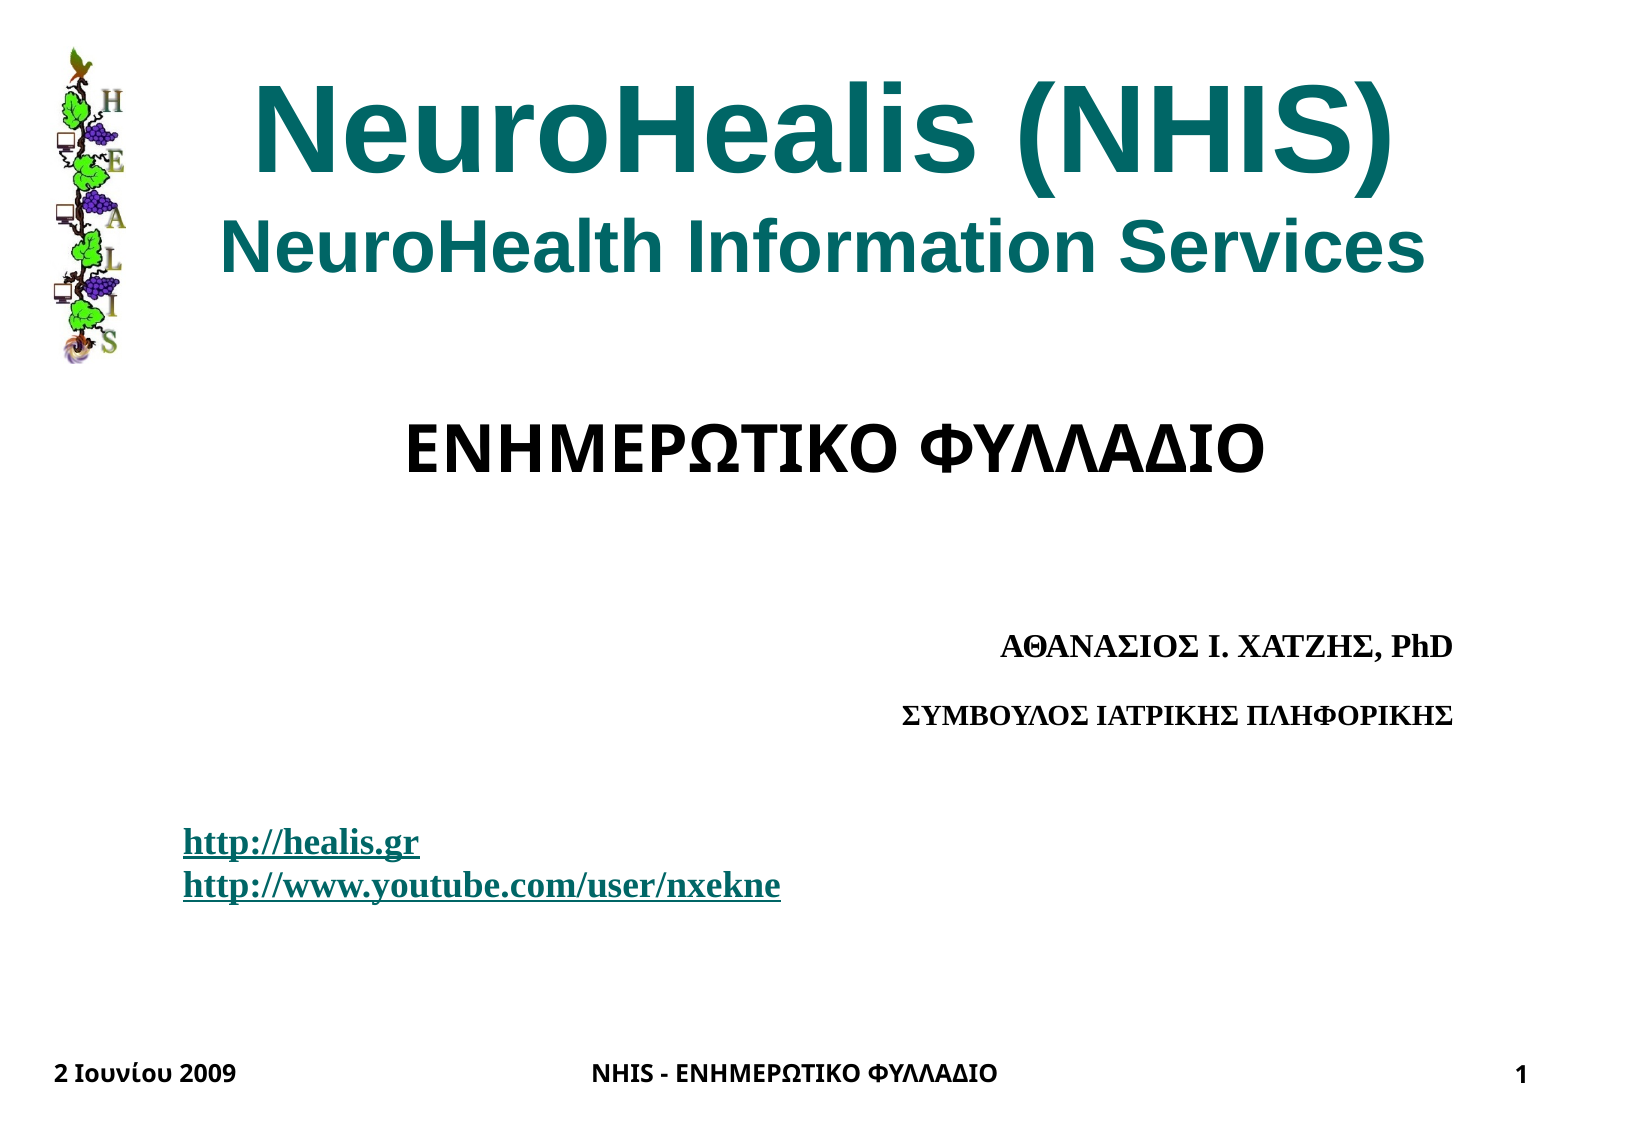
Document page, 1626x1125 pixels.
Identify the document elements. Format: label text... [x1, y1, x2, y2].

slide_number 2 Ιουνίου 2009 [38, 1019, 419, 1095]
subtitle ΑΘΑΝΑΣΙΟΣ Ι. ΧΑΤΖΗΣ, PhD ΣΥΜΒΟΥΛΟΣ ΙΑΤΡΙΚΗΣ ΠΛΗΦΟΡΙΚΗΣ http://healis.gr http://www.youtube.com/user/nxekne [167, 538, 1469, 1032]
slide_number 1 [1164, 1024, 1544, 1101]
footer NHIS - ΕΝΗΜΕΡΩΤΙΚΟ ΦΥΛΛΑΔΙΟ [460, 1032, 1130, 1095]
text_box ΕΝΗΜΕΡΩΤΙΚΟ ΦΥΛΛΑΔΙΟ [179, 398, 1493, 494]
picture [50, 46, 126, 364]
title NeuroHealis (NHIS) NeuroHealth Information Services [167, 23, 1481, 296]
